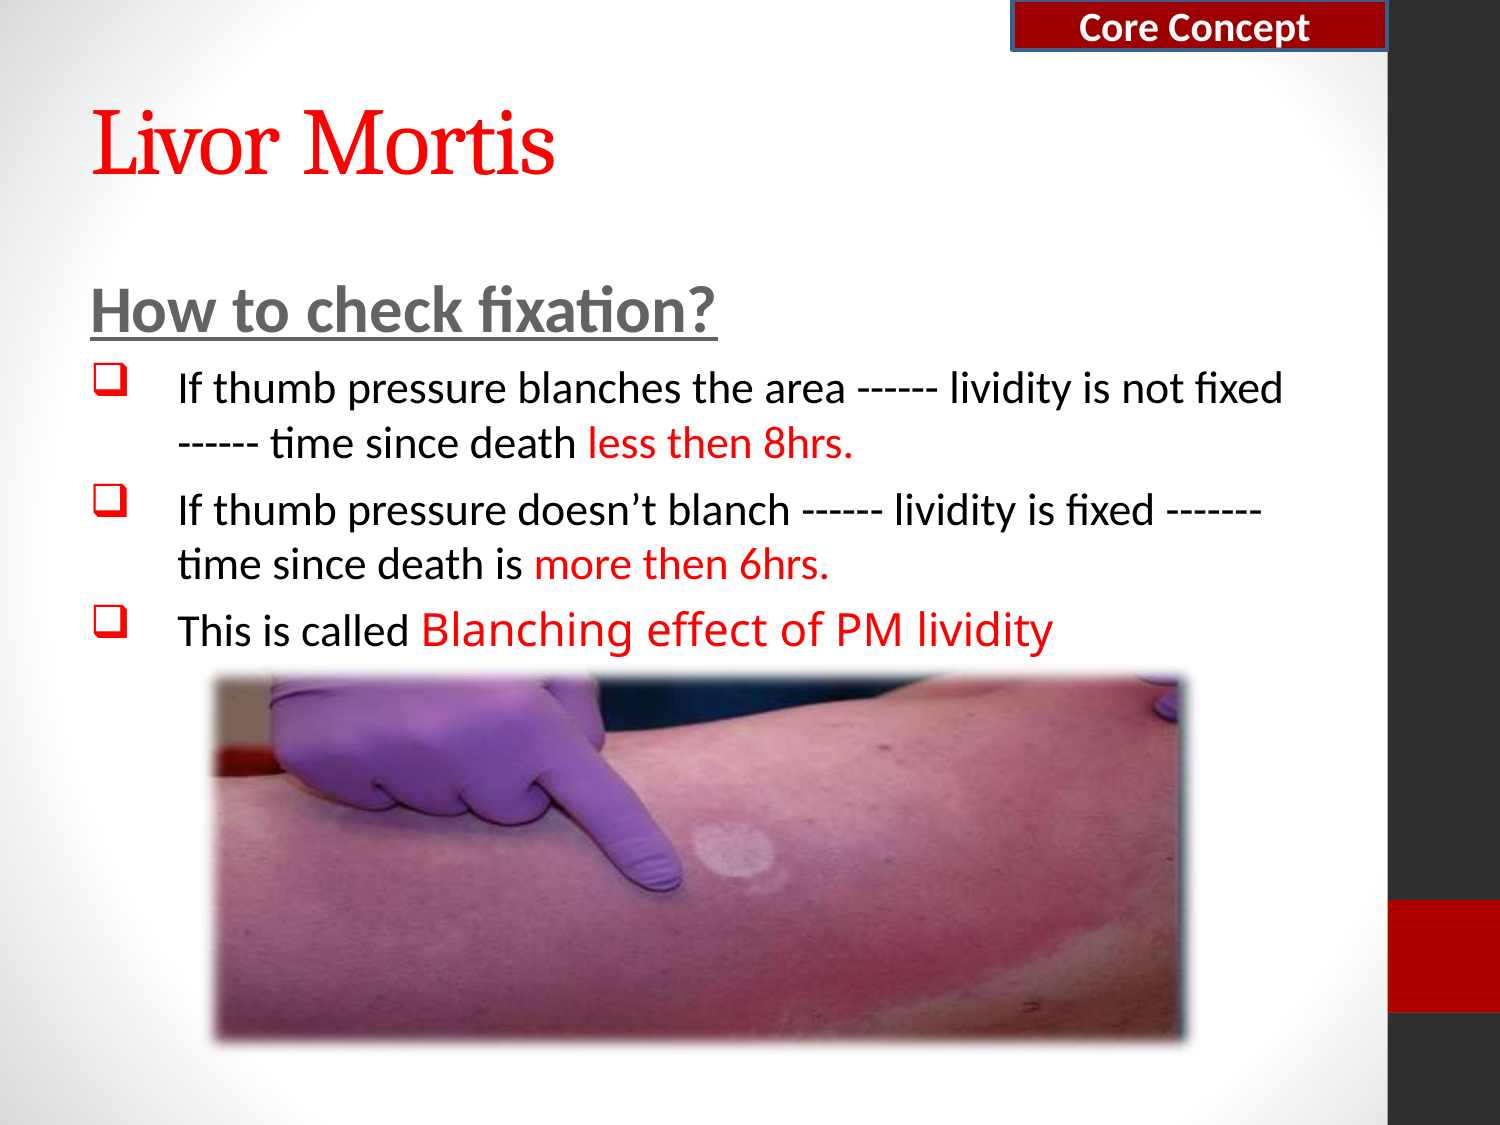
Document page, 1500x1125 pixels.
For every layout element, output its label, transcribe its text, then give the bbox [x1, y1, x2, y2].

text_box Core Concept [1010, 0, 1389, 52]
title Livor Mortis [87, 76, 584, 245]
text_box How to check fixation? If thumb pressure blanches the area ------ lividity is not fixed ------ time since death less then 8hrs. If thumb pressure doesn’t blanch ------ lividity is fixed ------- time since death is more then 6hrs. This is called Blanching effect of PM lividity [87, 245, 1291, 656]
picture [0, 0, 1387, 1125]
